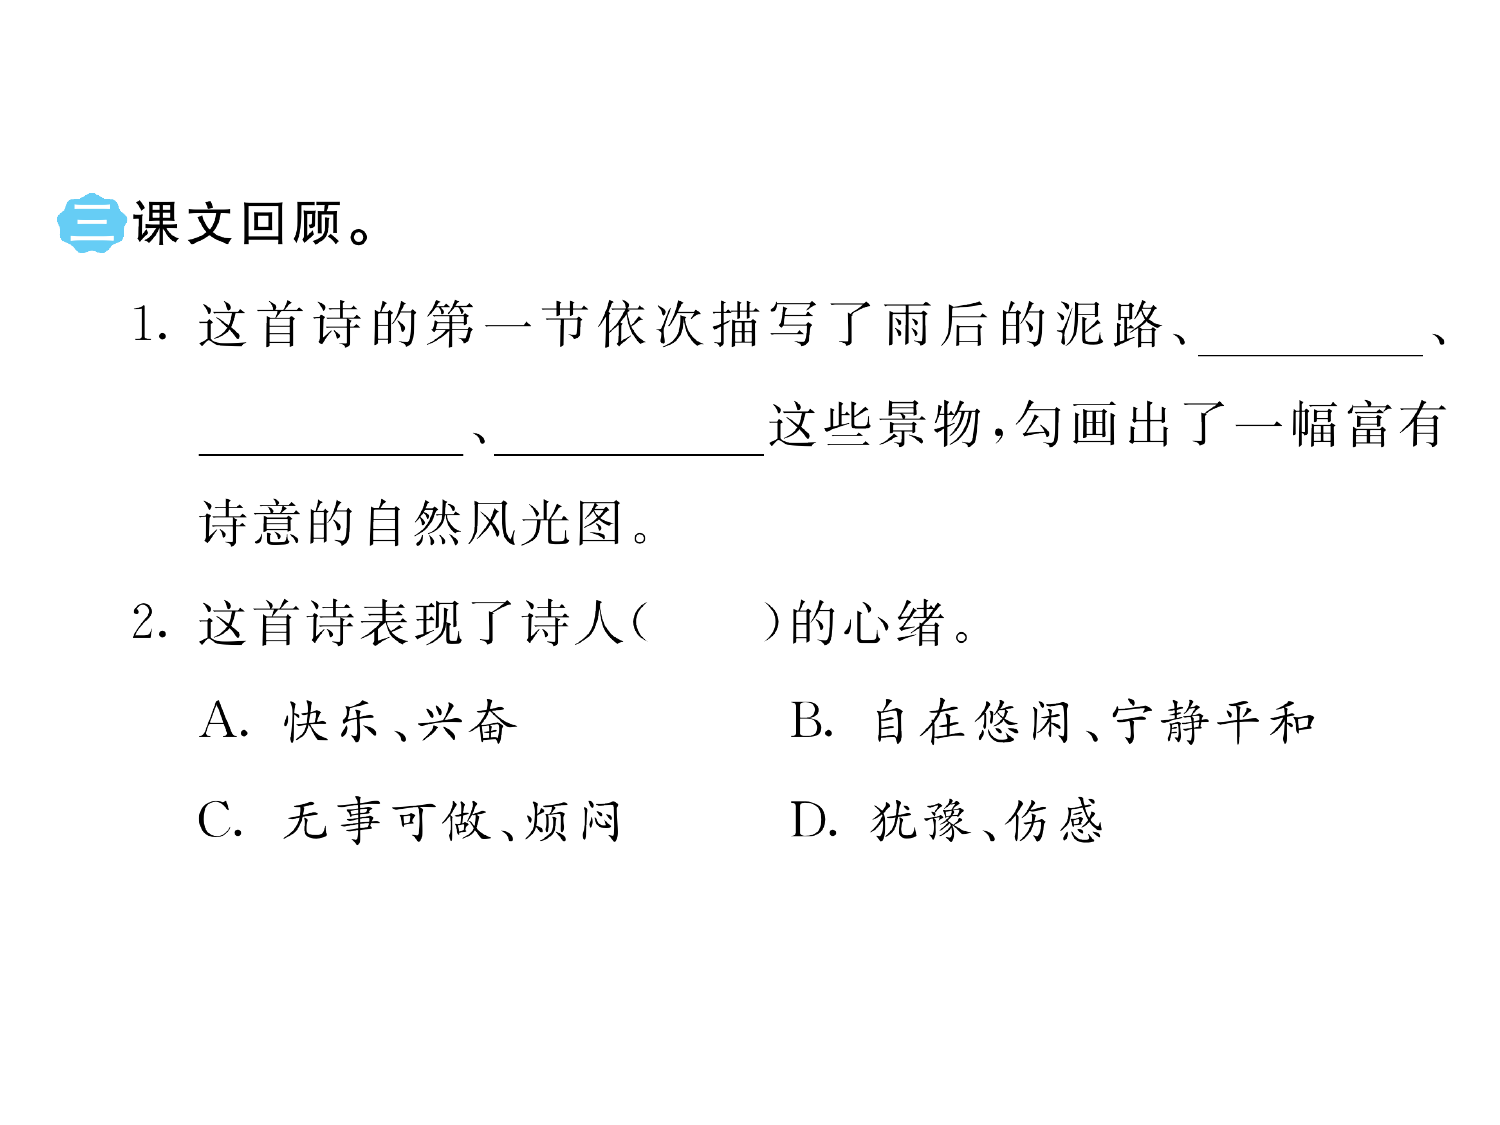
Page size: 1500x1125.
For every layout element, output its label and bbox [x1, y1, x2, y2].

picture [52, 172, 1471, 855]
